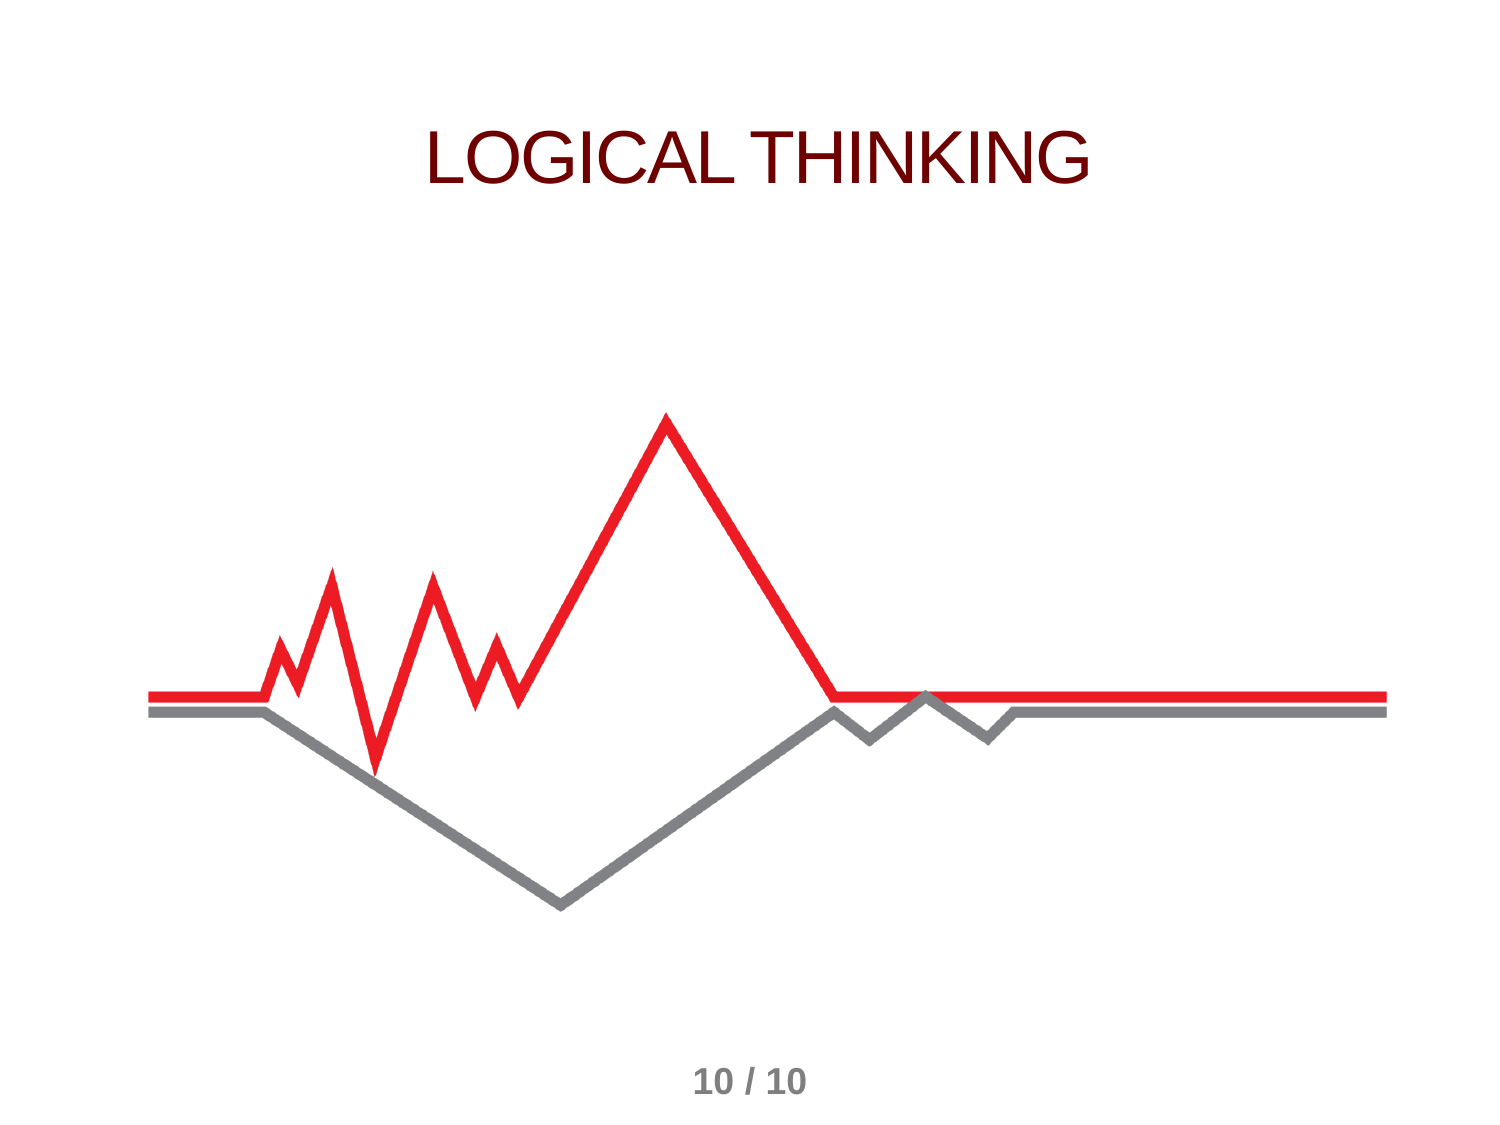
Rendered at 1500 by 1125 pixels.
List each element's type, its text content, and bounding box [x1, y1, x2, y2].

picture [131, 412, 1395, 933]
text_box 10 / 10 [674, 1049, 825, 1110]
text_box Logical thinking [74, 118, 1444, 205]
